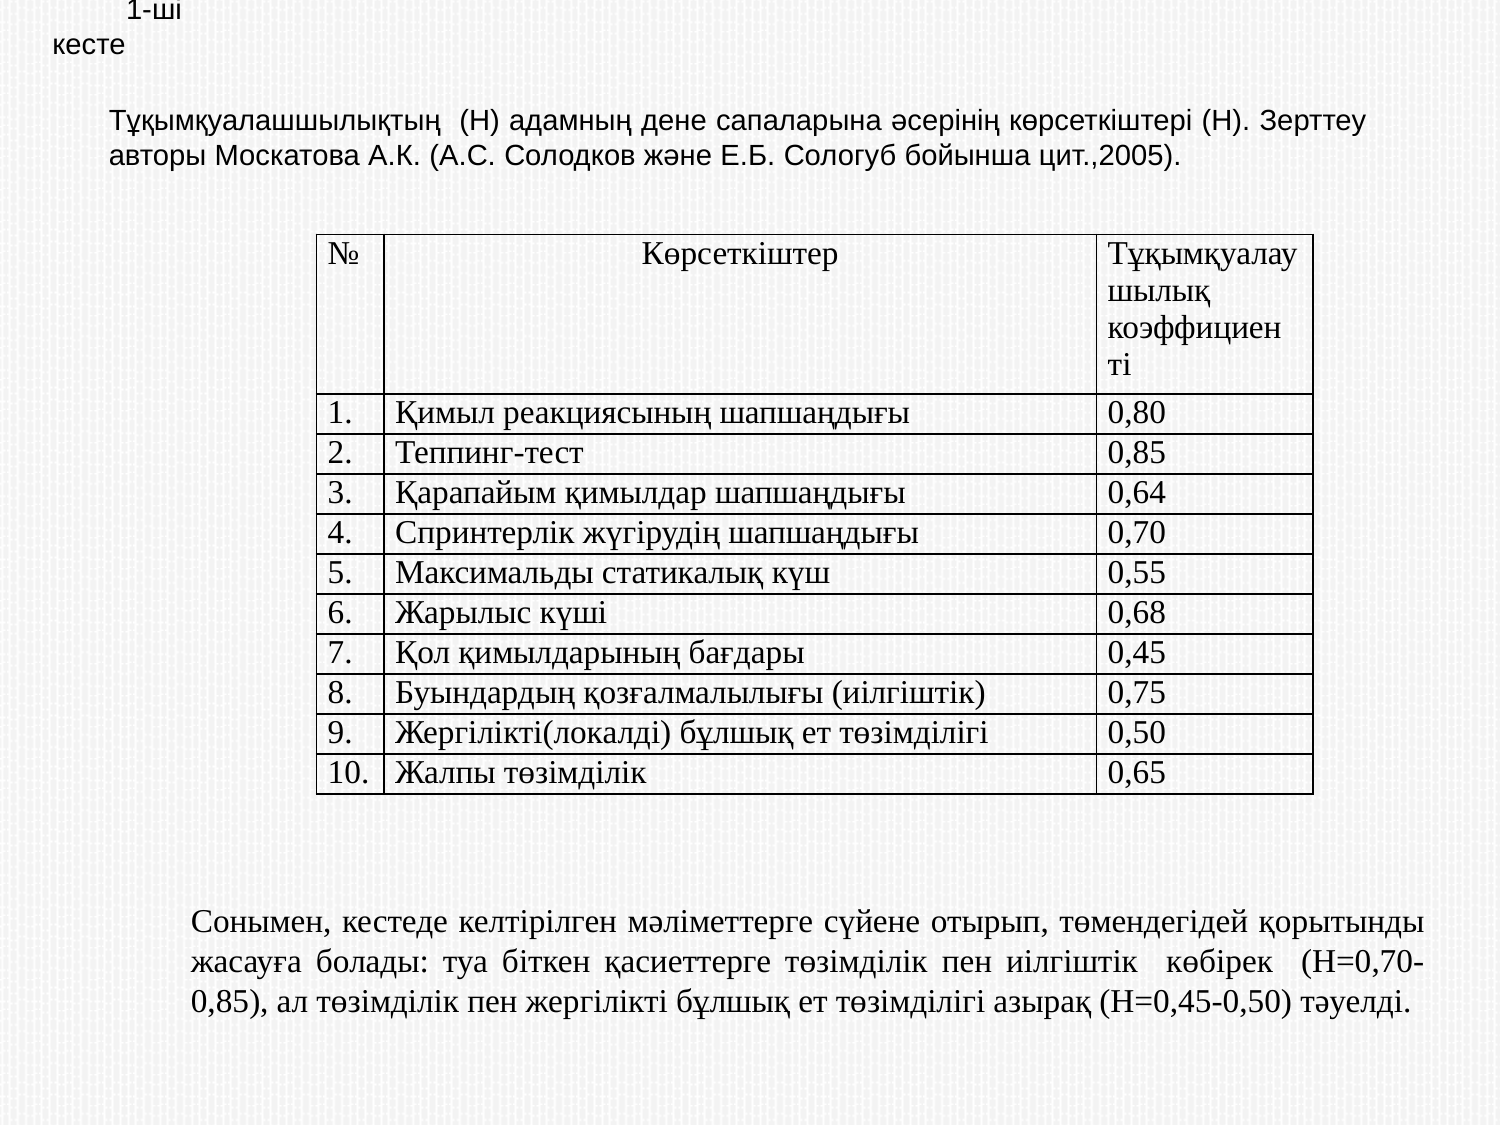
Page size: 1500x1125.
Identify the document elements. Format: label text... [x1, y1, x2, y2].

table_cell 8. [317, 675, 383, 713]
table_cell Буындардың қозғалмалылығы (иілгіштік) [385, 675, 1096, 713]
table_cell 0,45 [1097, 635, 1312, 673]
table_cell 9. [317, 715, 383, 753]
text_box Сонымен, кестеде келтірілген мәліметтерге сүйене отырып, төмендегідей қорытынды жасауға болады: туа біткен қасиеттерге төзімділік пен иілгіштік көбірек (Н=0,70-0,85), ал төзімділік пен жергілікті бұлшық ет төзімділігі азырақ (Н=0,45-0,50) тәуелді. [175, 891, 1442, 1072]
text_box 1-ші кесте [37, 0, 206, 51]
table_cell 4. [317, 515, 383, 553]
table_cell 6. [317, 595, 383, 633]
table_cell 0,70 [1097, 515, 1312, 553]
table_cell 2. [317, 435, 383, 473]
table_cell 0,85 [1097, 435, 1312, 473]
table_cell 0,75 [1097, 675, 1312, 713]
table_cell 0,55 [1097, 555, 1312, 593]
table_cell 5. [317, 555, 383, 593]
table_header № [317, 235, 383, 393]
table_cell 0,65 [1097, 755, 1312, 793]
table_cell Спринтерлік жүгірудің шапшаңдығы [385, 515, 1096, 553]
table_cell Максимальды статикалық күш [385, 555, 1096, 593]
table_cell Қимыл реакциясының шапшаңдығы [385, 395, 1096, 433]
table_header Тұқымқуалаушылық коэффициен ті [1097, 235, 1312, 393]
text_box Тұқымқуалашшылықтың (Н) адамның дене сапаларына әсерінің көрсеткіштері (Н). Зерттеу авторы Москатова А.К. (А.С. Солодков және Е.Б. Сологуб бойынша цит.,2005). [93, 94, 1383, 179]
table_cell Теппинг-тест [385, 435, 1096, 473]
table_cell 0,68 [1097, 595, 1312, 633]
table_header Көрсеткіштер [385, 235, 1096, 393]
table_cell Қарапайым қимылдар шапшаңдығы [385, 475, 1096, 513]
table_cell 0,80 [1097, 395, 1312, 433]
table_cell 0,64 [1097, 475, 1312, 513]
table_cell Жарылыс күші [385, 595, 1096, 633]
table_cell 1. [317, 395, 383, 433]
table_cell 3. [317, 475, 383, 513]
table_cell 7. [317, 635, 383, 673]
table_cell Жалпы төзімділік [385, 755, 1096, 793]
table_cell Жергілікті(локалді) бұлшық ет төзімділігі [385, 715, 1096, 753]
table_cell 10. [317, 755, 383, 793]
table_cell 0,50 [1097, 715, 1312, 753]
table_cell Қол қимылдарының бағдары [385, 635, 1096, 673]
